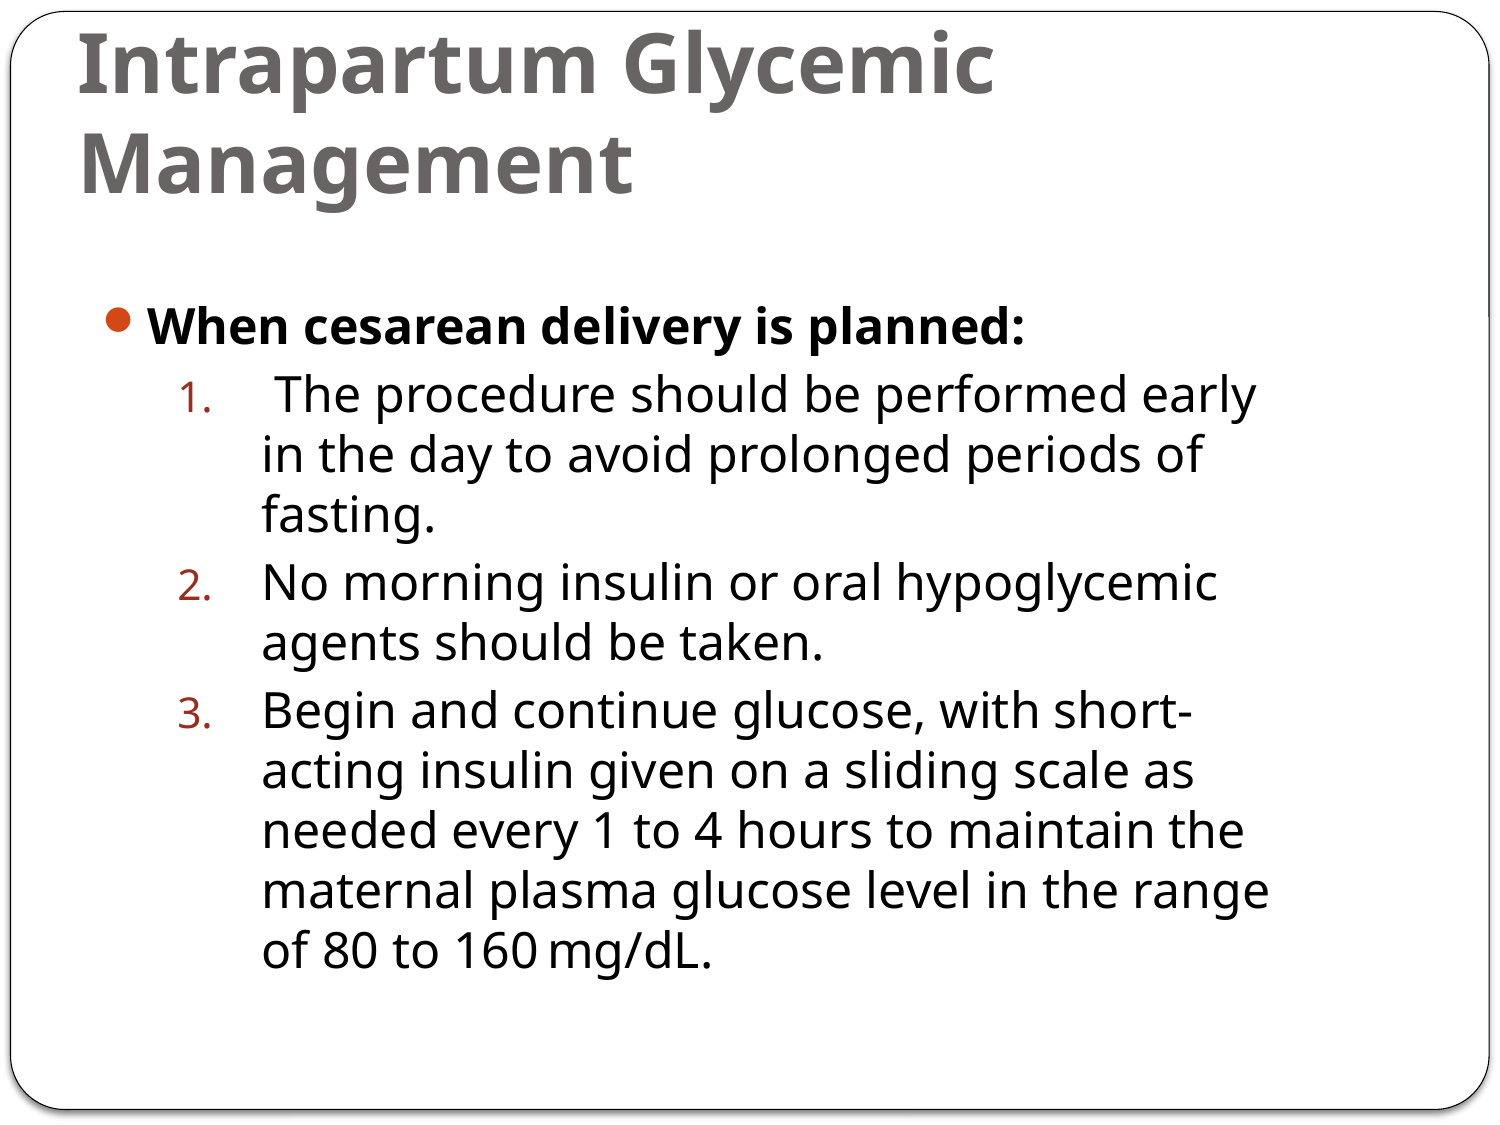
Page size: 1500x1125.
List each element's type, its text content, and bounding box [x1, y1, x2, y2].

list When cesarean delivery is planned: The procedure should be performed early in the day to avoid prolonged periods of fasting. No morning insulin or oral hypoglycemic agents should be taken. Begin and continue glucose, with short-acting insulin given on a sliding scale as needed every 1 to 4 hours to maintain the maternal plasma glucose level in the range of 80 to 160 mg/dL. [87, 287, 1294, 1125]
title Intrapartum Glycemic Management [62, 0, 1397, 225]
